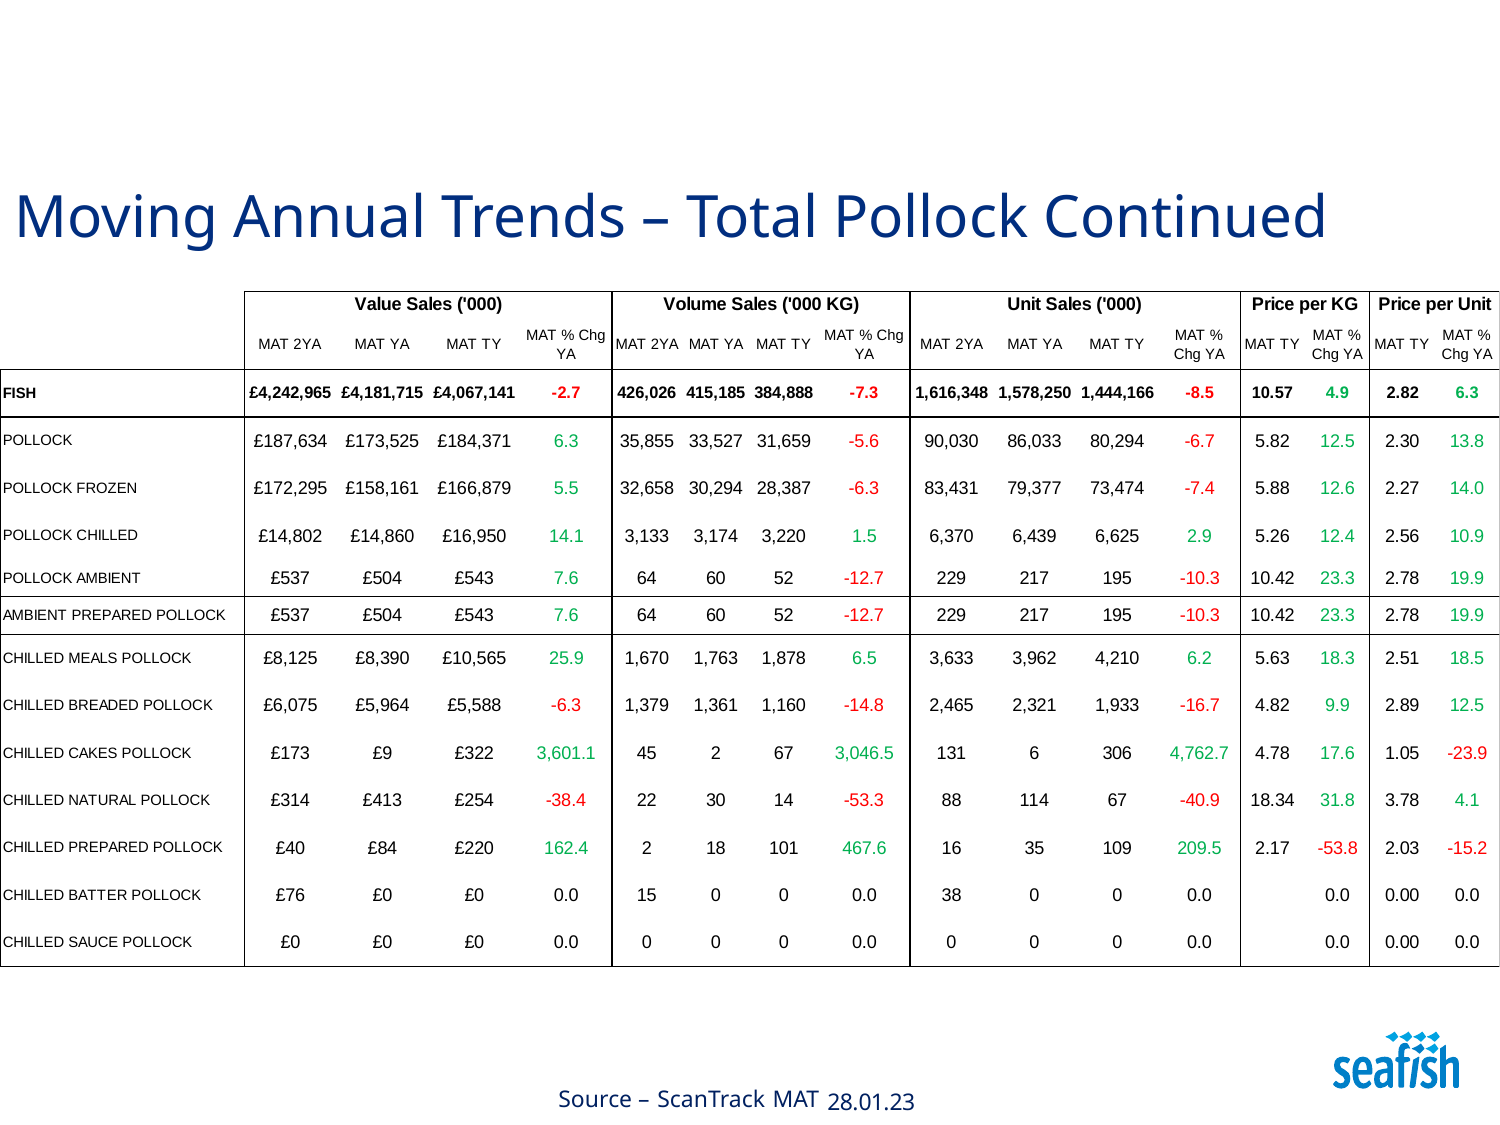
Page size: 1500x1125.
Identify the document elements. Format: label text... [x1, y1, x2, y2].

text_box Source – ScanTrack MAT [0, 1070, 842, 1121]
picture [823, 1078, 1051, 1119]
text_box Moving Annual Trends – Total Pollock Continued [0, 168, 1500, 259]
picture [0, 290, 1500, 1049]
